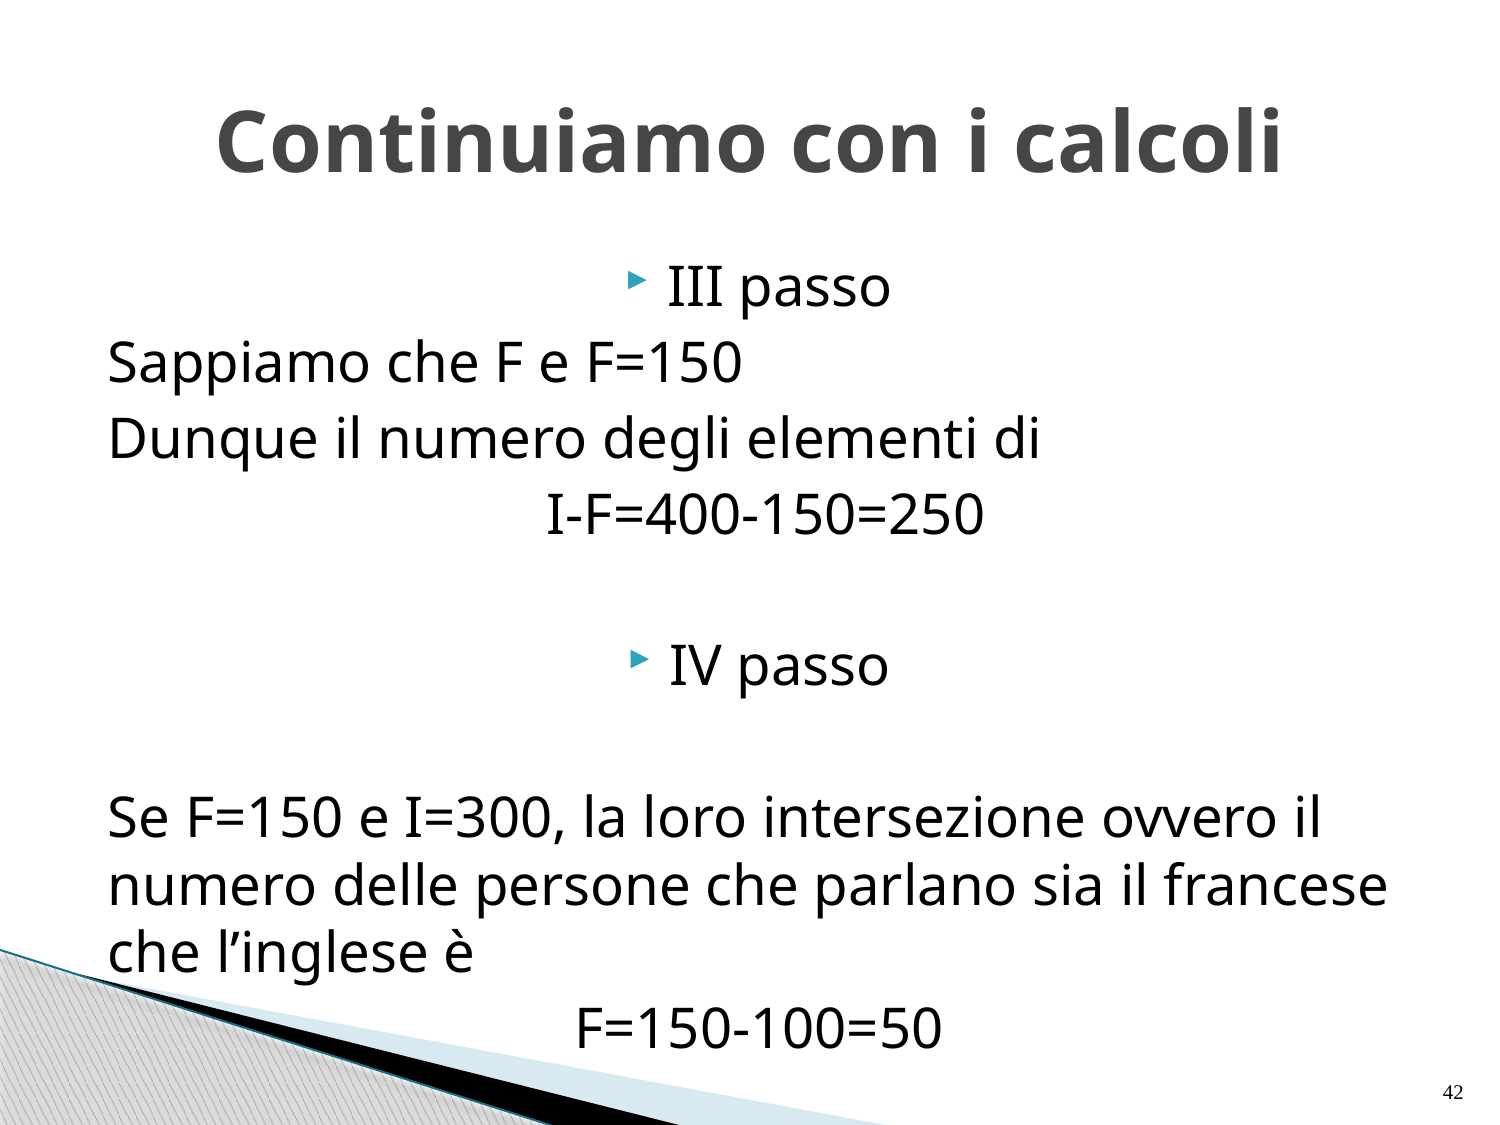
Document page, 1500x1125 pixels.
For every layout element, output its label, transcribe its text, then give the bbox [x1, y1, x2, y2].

slide_number 42 [1418, 1051, 1479, 1112]
title Continuiamo con i calcoli [75, 45, 1425, 233]
